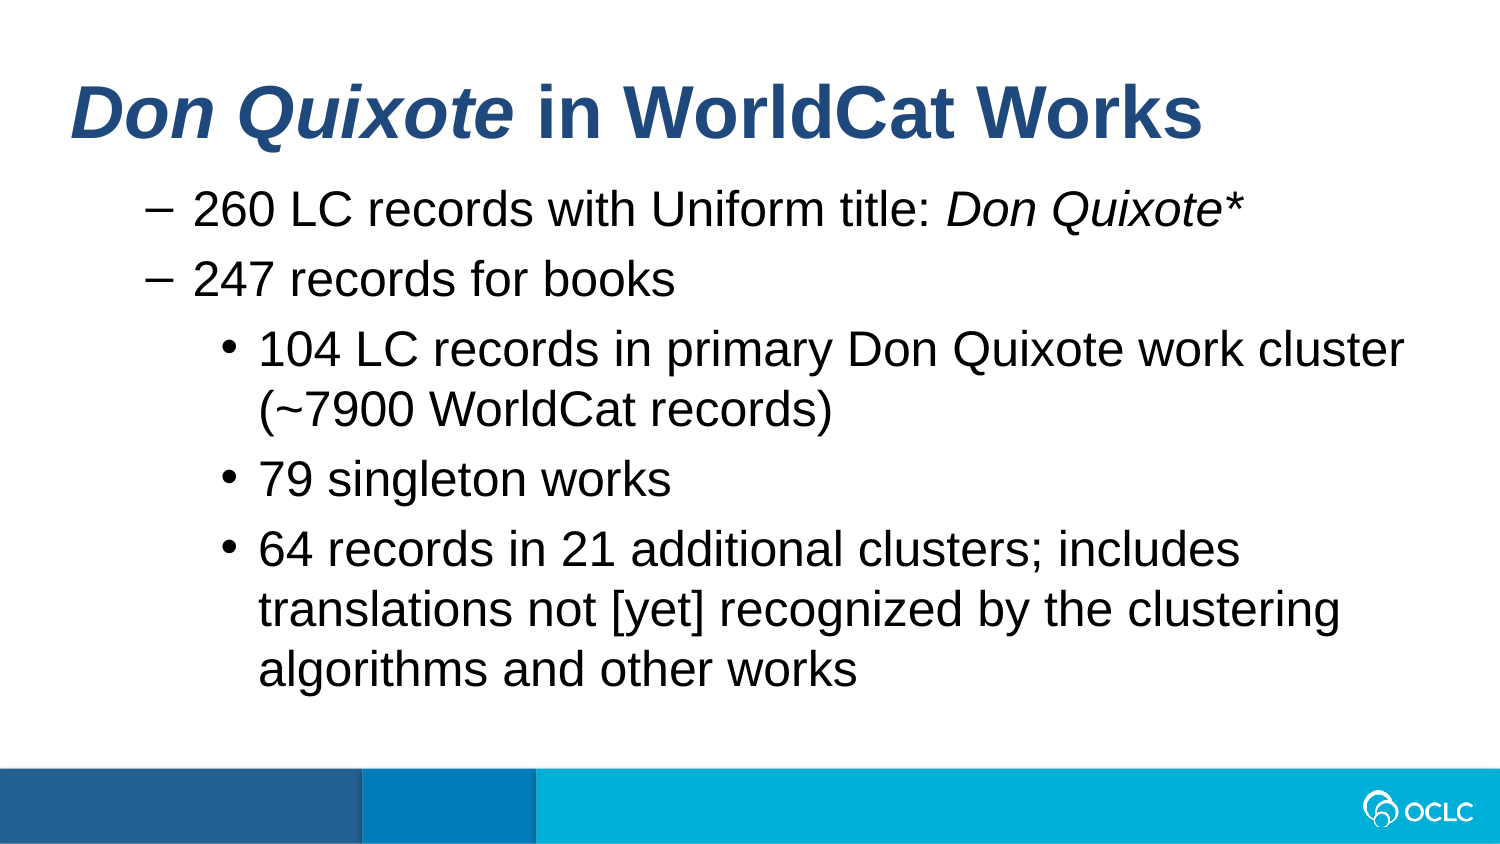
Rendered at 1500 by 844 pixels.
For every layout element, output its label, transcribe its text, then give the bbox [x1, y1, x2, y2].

list Don Quixote in WorldCat Works [55, 56, 1441, 168]
list 260 LC records with Uniform title: Don Quixote* 247 records for books 104 LC records in primary Don Quixote work cluster (~7900 WorldCat records) 79 singleton works 64 records in 21 additional clusters; includes translations not [yet] recognized by the clustering algorithms and other works [55, 168, 1441, 720]
